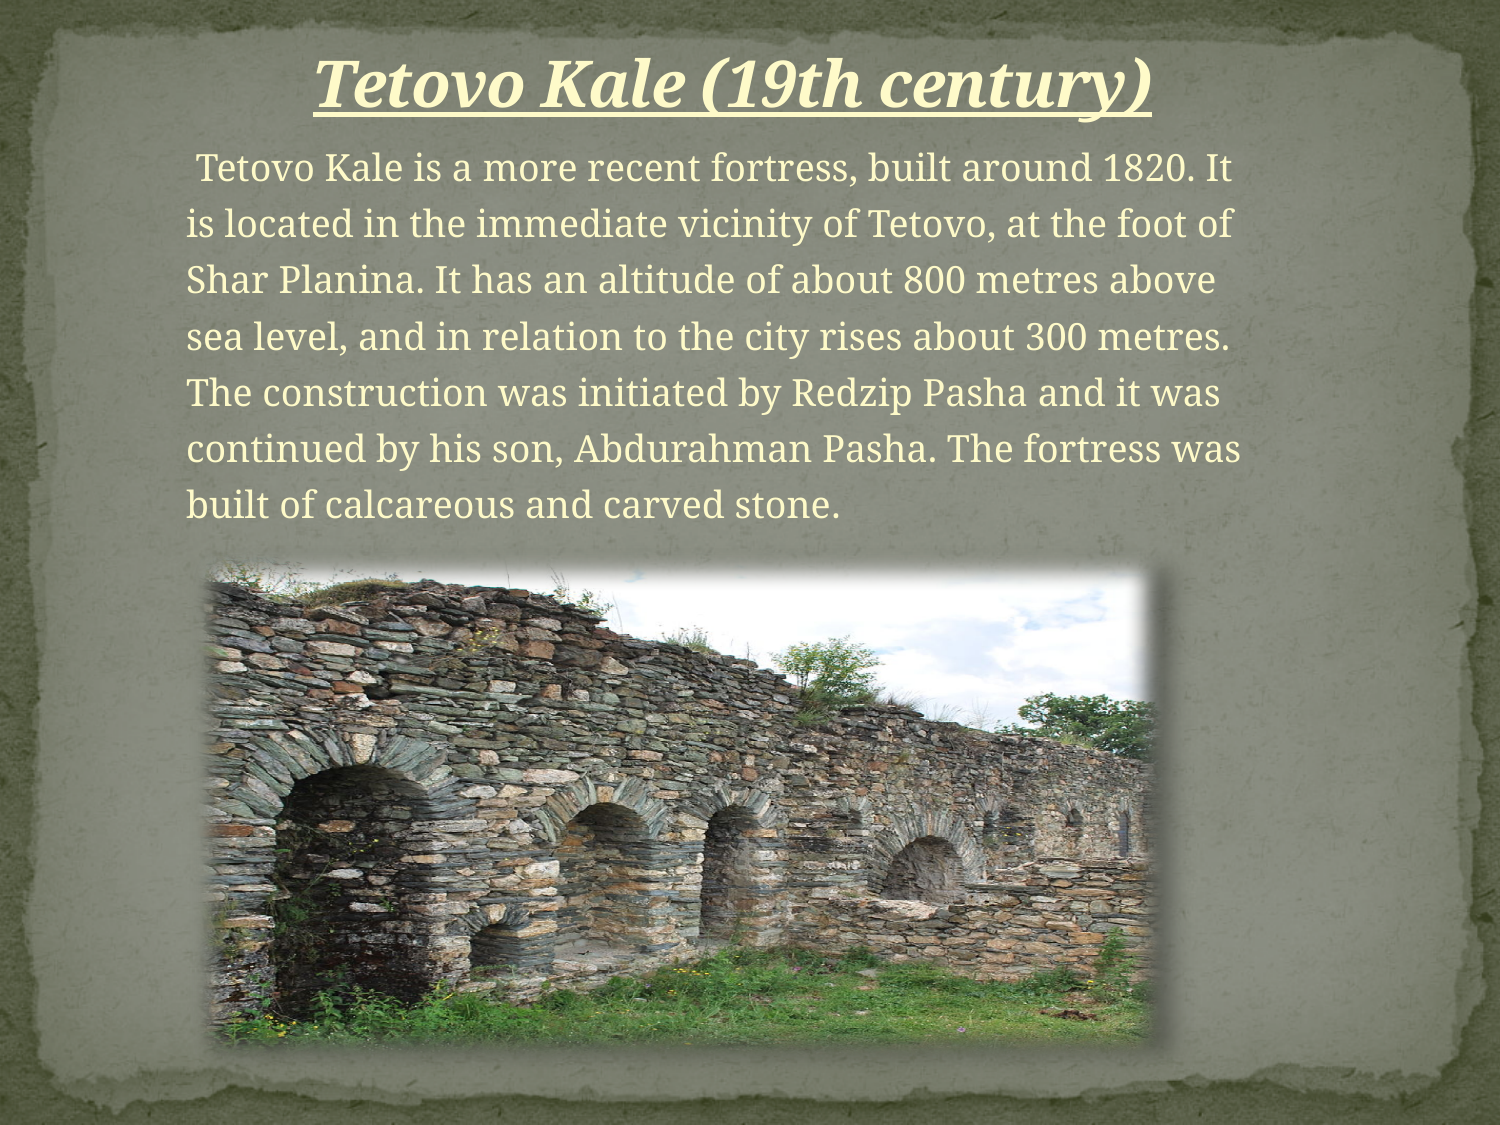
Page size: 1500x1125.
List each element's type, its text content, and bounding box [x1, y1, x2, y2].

title Tetovo Kale (19th century) [206, 0, 1258, 125]
list Tetovo Kale is a more recent fortress, built around 1820. It is located in the immediate vicinity of Tetovo, at the foot of Shar Planina. It has an altitude of about 800 metres above sea level, and in relation to the city rises about 300 metres. The construction was initiated by Redzip Pasha and it was continued by his son, Abdurahman Pasha. The fortress was built of calcareous and carved stone. [171, 125, 1282, 539]
picture [196, 552, 1164, 1058]
